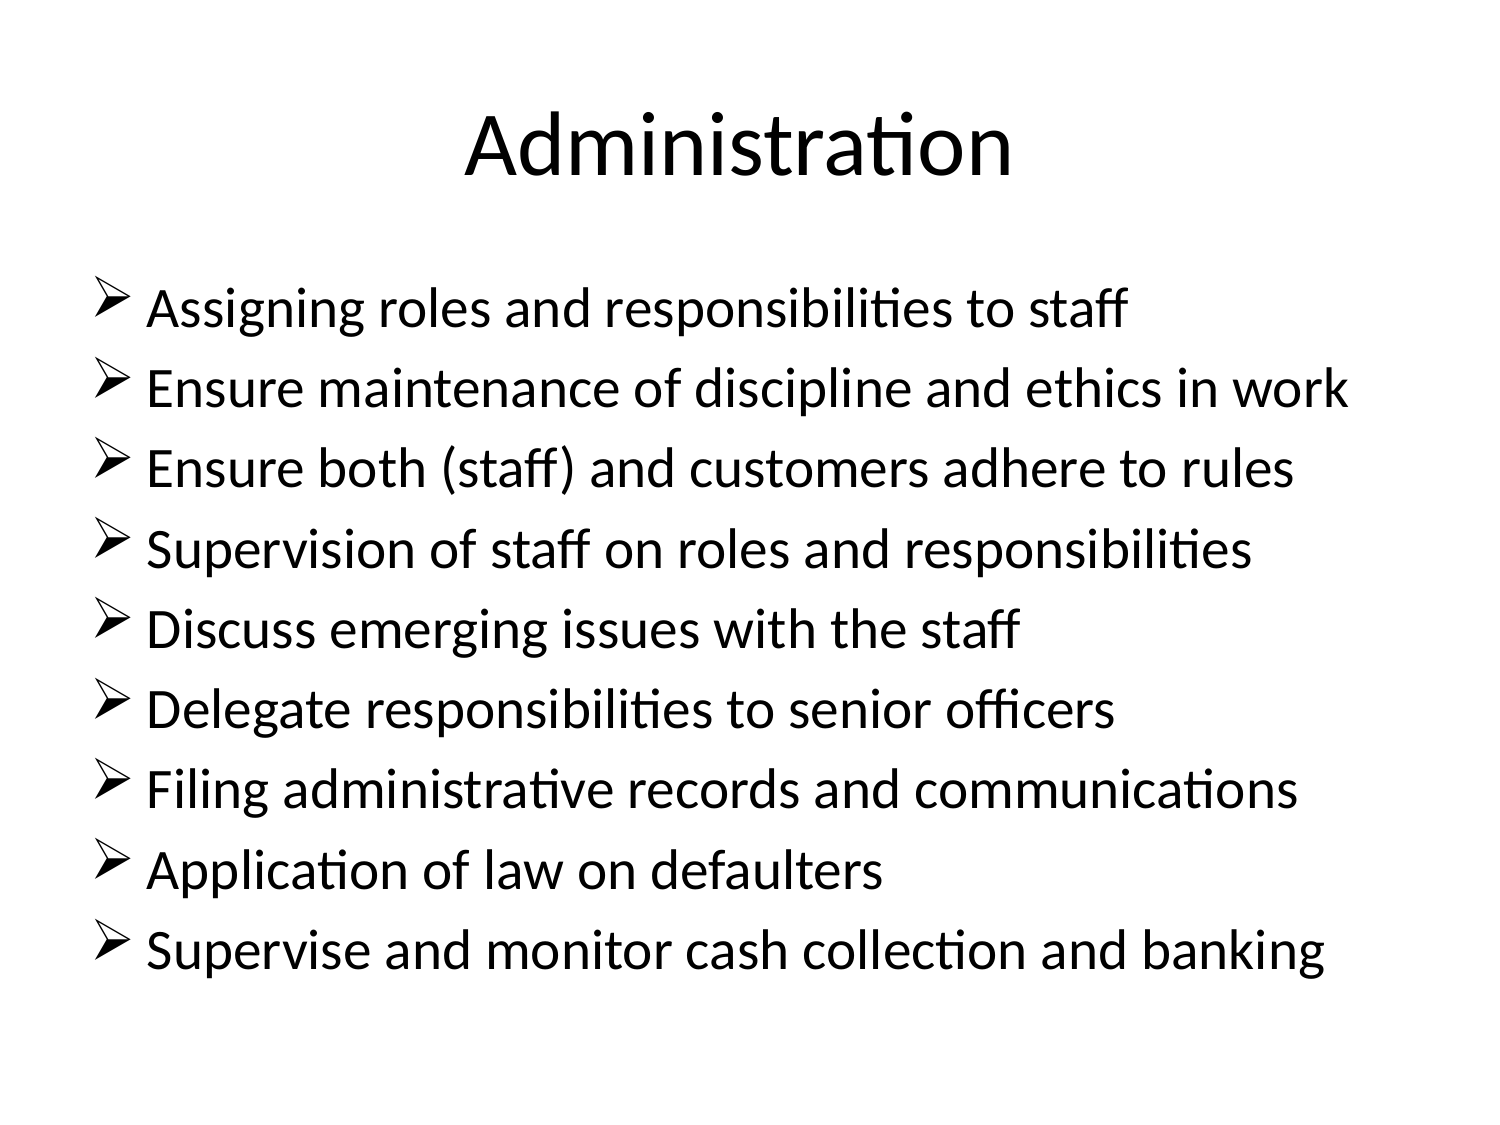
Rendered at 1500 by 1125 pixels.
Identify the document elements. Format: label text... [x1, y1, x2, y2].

list Assigning roles and responsibilities to staff Ensure maintenance of discipline and ethics in work Ensure both (staff) and customers adhere to rules Supervision of staff on roles and responsibilities Discuss emerging issues with the staff Delegate responsibilities to senior officers Filing administrative records and communications Application of law on defaulters Supervise and monitor cash collection and banking [75, 262, 1425, 1005]
title Administration [75, 45, 1425, 233]
